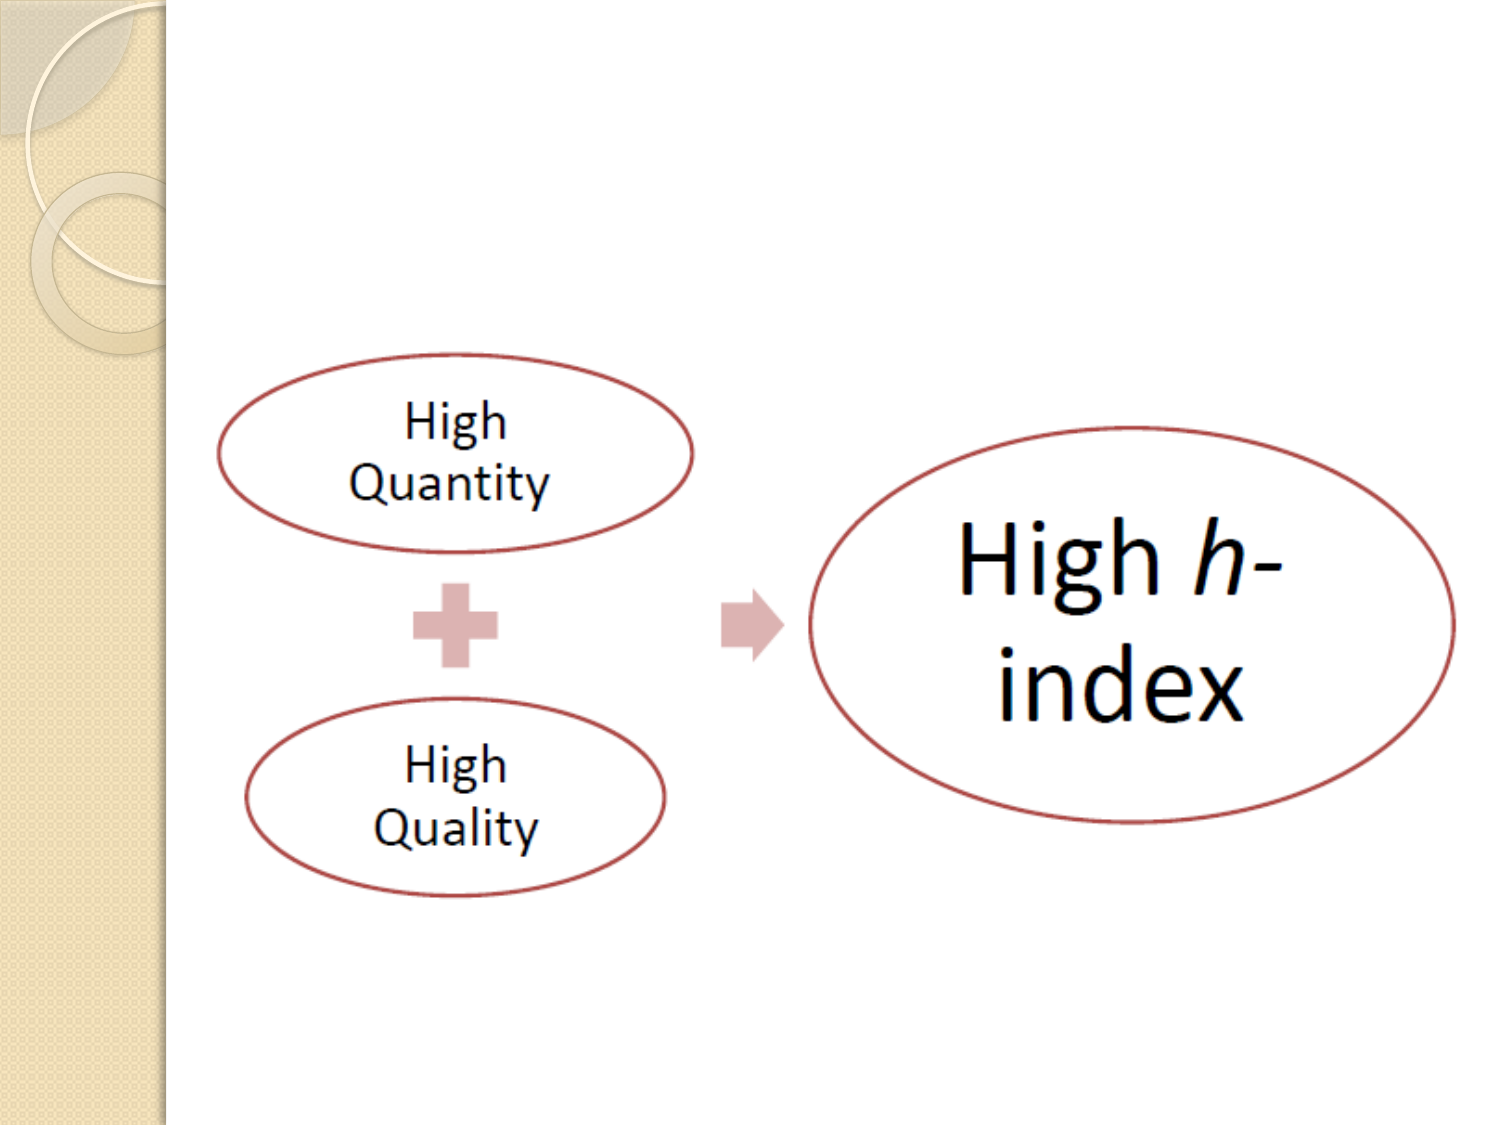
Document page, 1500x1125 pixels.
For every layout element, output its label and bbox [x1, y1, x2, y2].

picture [204, 172, 1499, 1000]
